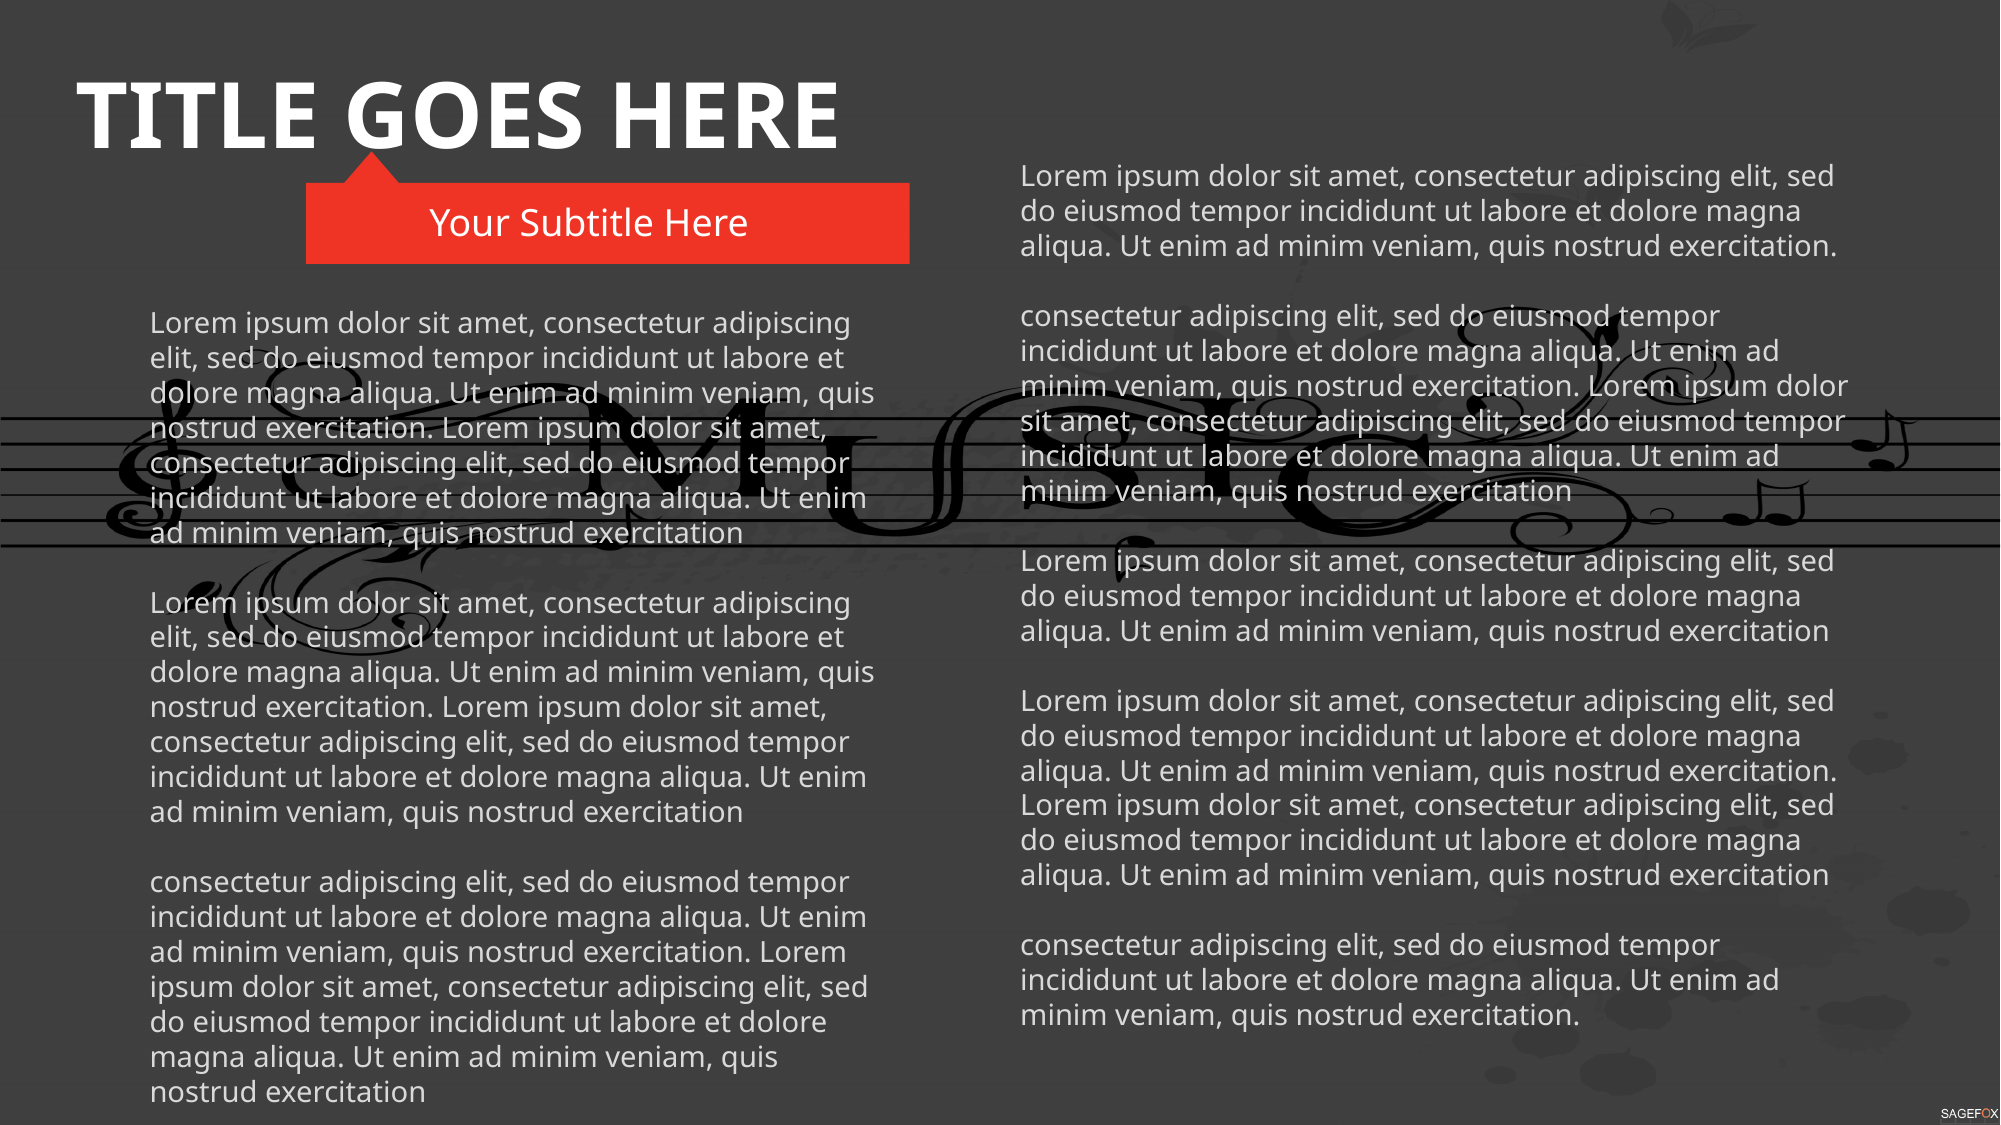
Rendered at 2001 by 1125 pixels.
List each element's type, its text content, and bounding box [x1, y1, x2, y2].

text_box TITLE GOES HERE [60, 49, 965, 175]
text_box Lorem ipsum dolor sit amet, consectetur adipiscing elit, sed do eiusmod tempor incididunt ut labore et dolore magna aliqua. Ut enim ad minim veniam, quis nostrud exercitation. consectetur adipiscing elit, sed do eiusmod tempor incididunt ut labore et dolore magna aliqua. Ut enim ad minim veniam, quis nostrud exercitation. Lorem ipsum dolor sit amet, consectetur adipiscing elit, sed do eiusmod tempor incididunt ut labore et dolore magna aliqua. Ut enim ad minim veniam, quis nostrud exercitation Lorem ipsum dolor sit amet, consectetur adipiscing elit, sed do eiusmod tempor incididunt ut labore et dolore magna aliqua. Ut enim ad minim veniam, quis nostrud exercitation Lorem ipsum dolor sit amet, consectetur adipiscing elit, sed do eiusmod tempor incididunt ut labore et dolore magna aliqua. Ut enim ad minim veniam, quis nostrud exercitation. Lorem ipsum dolor sit amet, consectetur adipiscing elit, sed do eiusmod tempor incididunt ut labore et dolore magna aliqua. Ut enim ad minim veniam, quis nostrud exercitation consectetur adipiscing elit, sed do eiusmod tempor incididunt ut labore et dolore magna aliqua. Ut enim ad minim veniam, quis nostrud exercitation. [1005, 150, 1876, 1039]
picture [0, 0, 2001, 1125]
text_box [306, 151, 910, 264]
text_box Lorem ipsum dolor sit amet, consectetur adipiscing elit, sed do eiusmod tempor incididunt ut labore et dolore magna aliqua. Ut enim ad minim veniam, quis nostrud exercitation. Lorem ipsum dolor sit amet, consectetur adipiscing elit, sed do eiusmod tempor incididunt ut labore et dolore magna aliqua. Ut enim ad minim veniam, quis nostrud exercitation Lorem ipsum dolor sit amet, consectetur adipiscing elit, sed do eiusmod tempor incididunt ut labore et dolore magna aliqua. Ut enim ad minim veniam, quis nostrud exercitation. Lorem ipsum dolor sit amet, consectetur adipiscing elit, sed do eiusmod tempor incididunt ut labore et dolore magna aliqua. Ut enim ad minim veniam, quis nostrud exercitation consectetur adipiscing elit, sed do eiusmod tempor incididunt ut labore et dolore magna aliqua. Ut enim ad minim veniam, quis nostrud exercitation. Lorem ipsum dolor sit amet, consectetur adipiscing elit, sed do eiusmod tempor incididunt ut labore et dolore magna aliqua. Ut enim ad minim veniam, quis nostrud exercitation [134, 296, 897, 1125]
